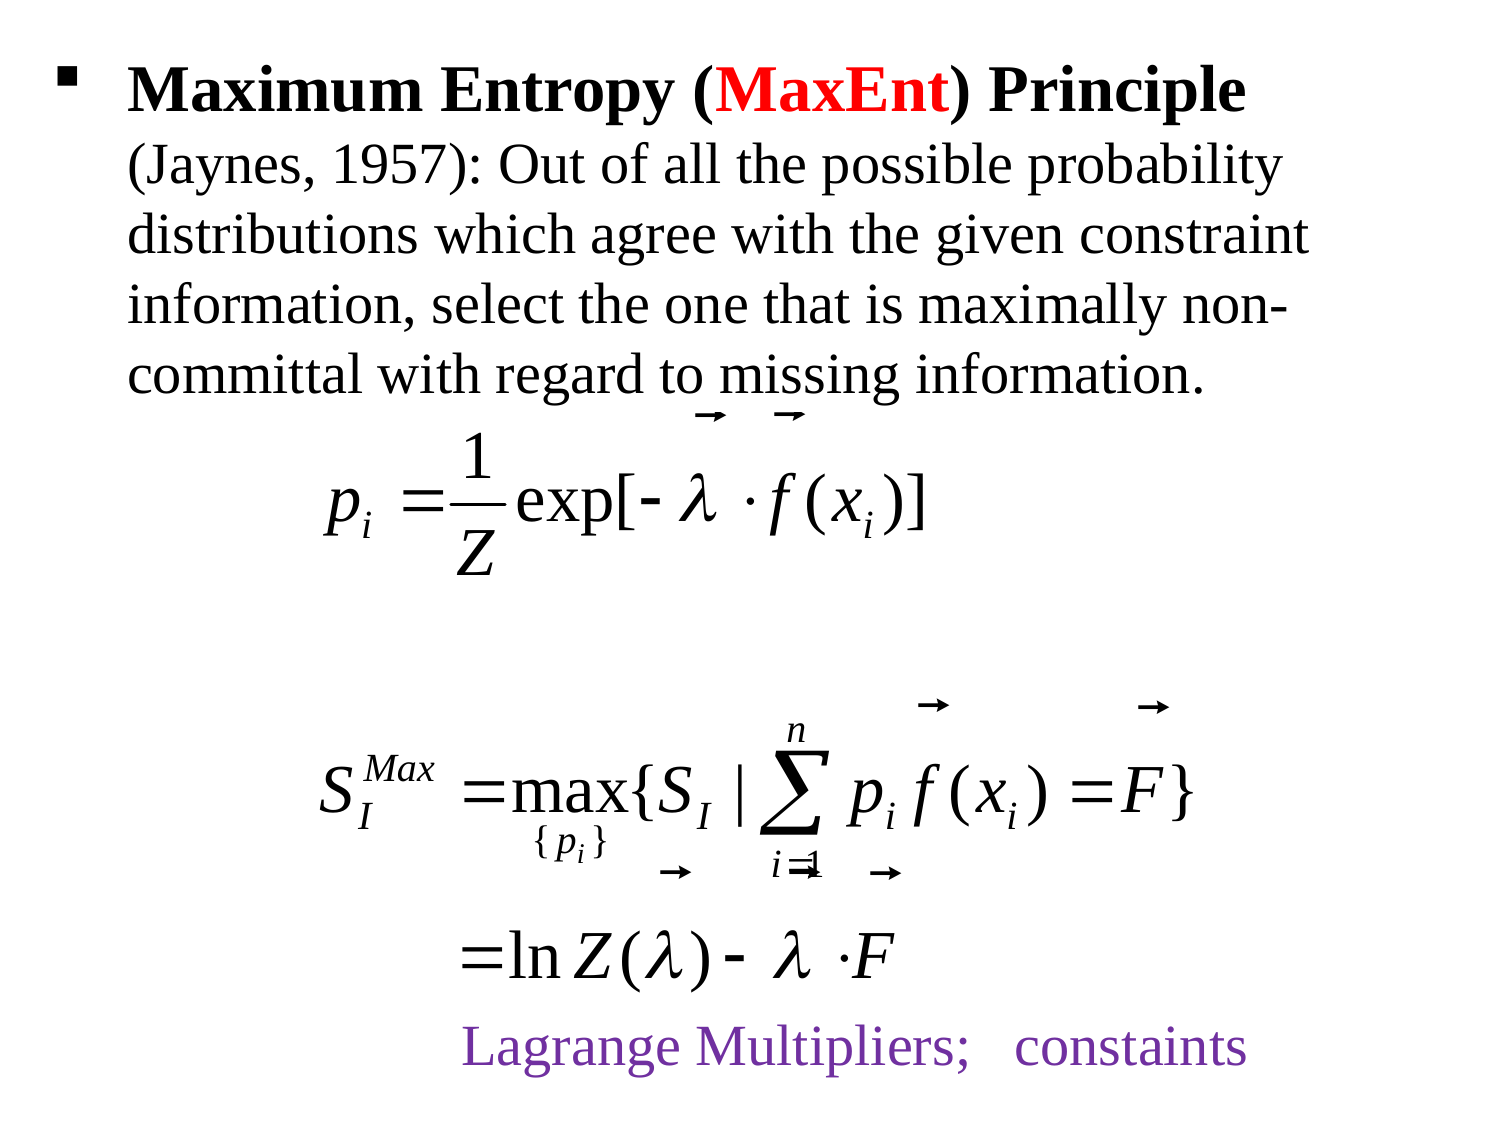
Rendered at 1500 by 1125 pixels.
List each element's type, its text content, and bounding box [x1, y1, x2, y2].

text_box Maximum Entropy (MaxEnt) Principle (Jaynes, 1957): Out of all the possible probability distributions which agree with the given constraint information, select the one that is maximally non-committal with regard to missing information. [37, 37, 1463, 413]
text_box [307, 412, 1206, 1007]
